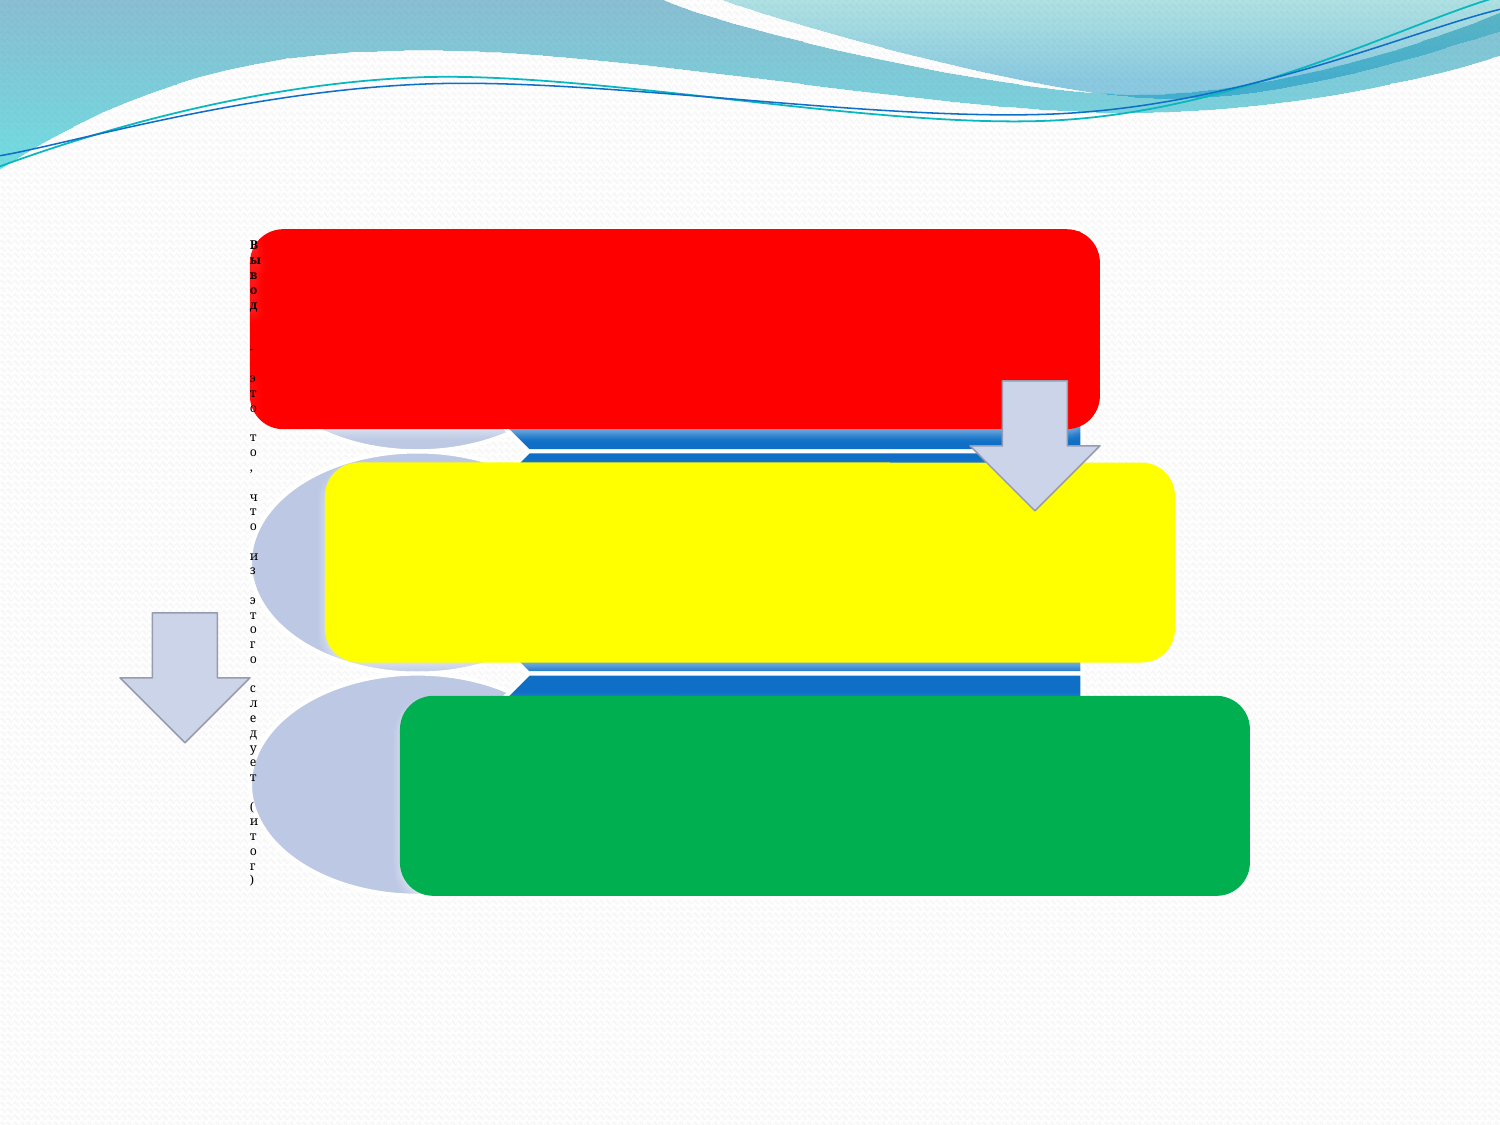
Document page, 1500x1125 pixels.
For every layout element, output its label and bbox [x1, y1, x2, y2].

text_box [249, 228, 1251, 897]
